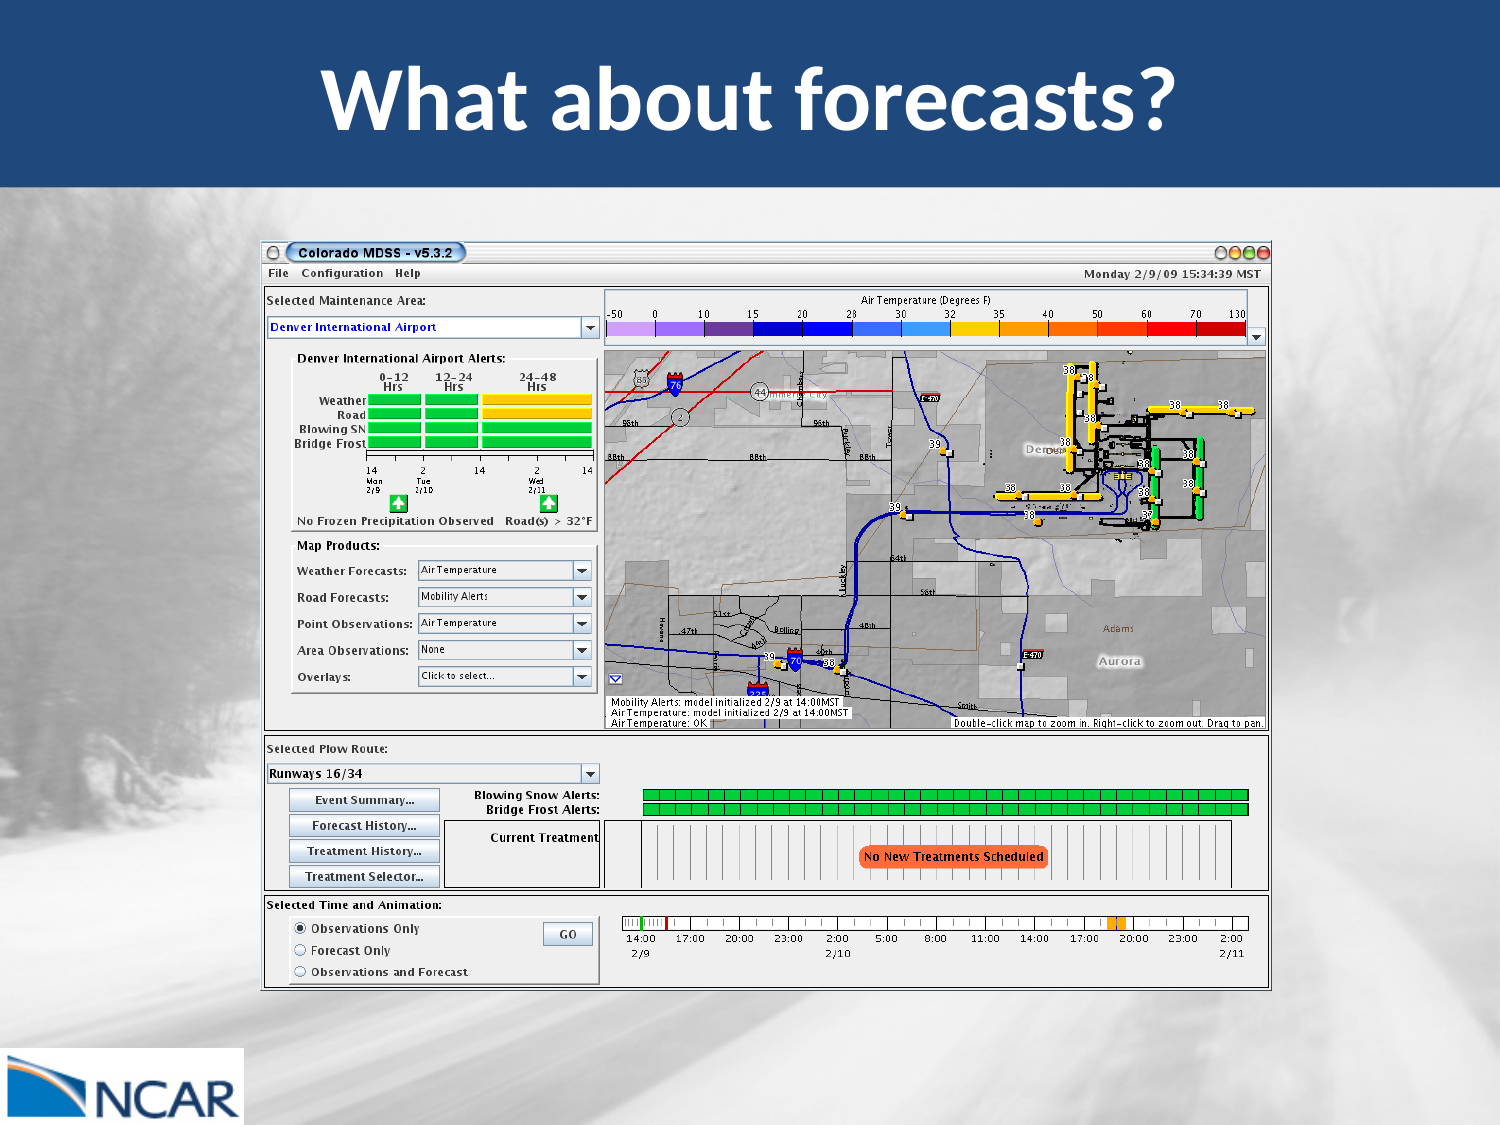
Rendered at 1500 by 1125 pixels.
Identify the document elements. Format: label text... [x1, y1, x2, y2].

title What about forecasts? [0, 0, 1500, 188]
picture [259, 240, 1272, 991]
picture [0, 1048, 244, 1125]
